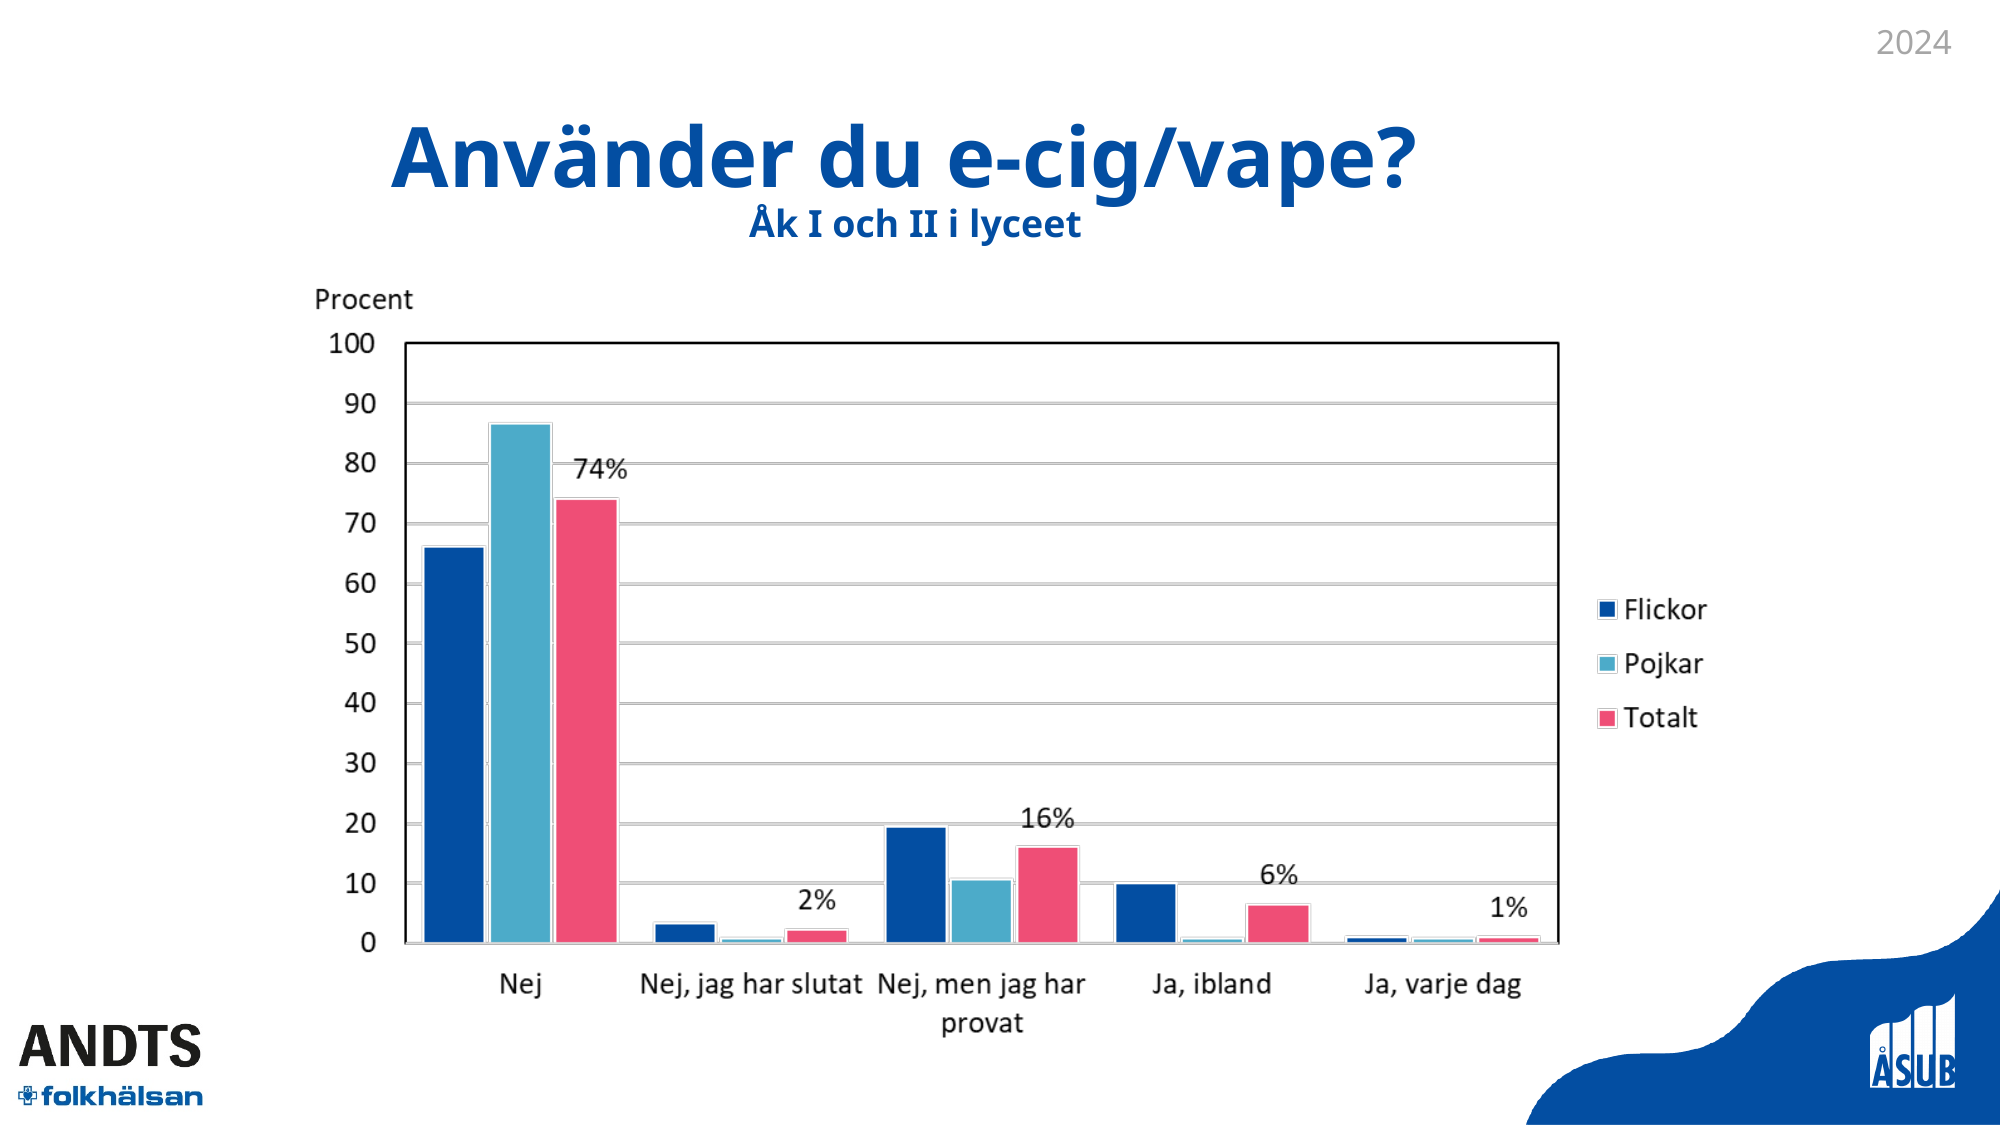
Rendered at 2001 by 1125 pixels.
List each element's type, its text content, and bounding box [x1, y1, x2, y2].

title Använder du e-cig/vape? Åk I och II i lyceet [125, 107, 1706, 279]
picture [0, 1001, 220, 1125]
picture [294, 269, 2000, 1125]
